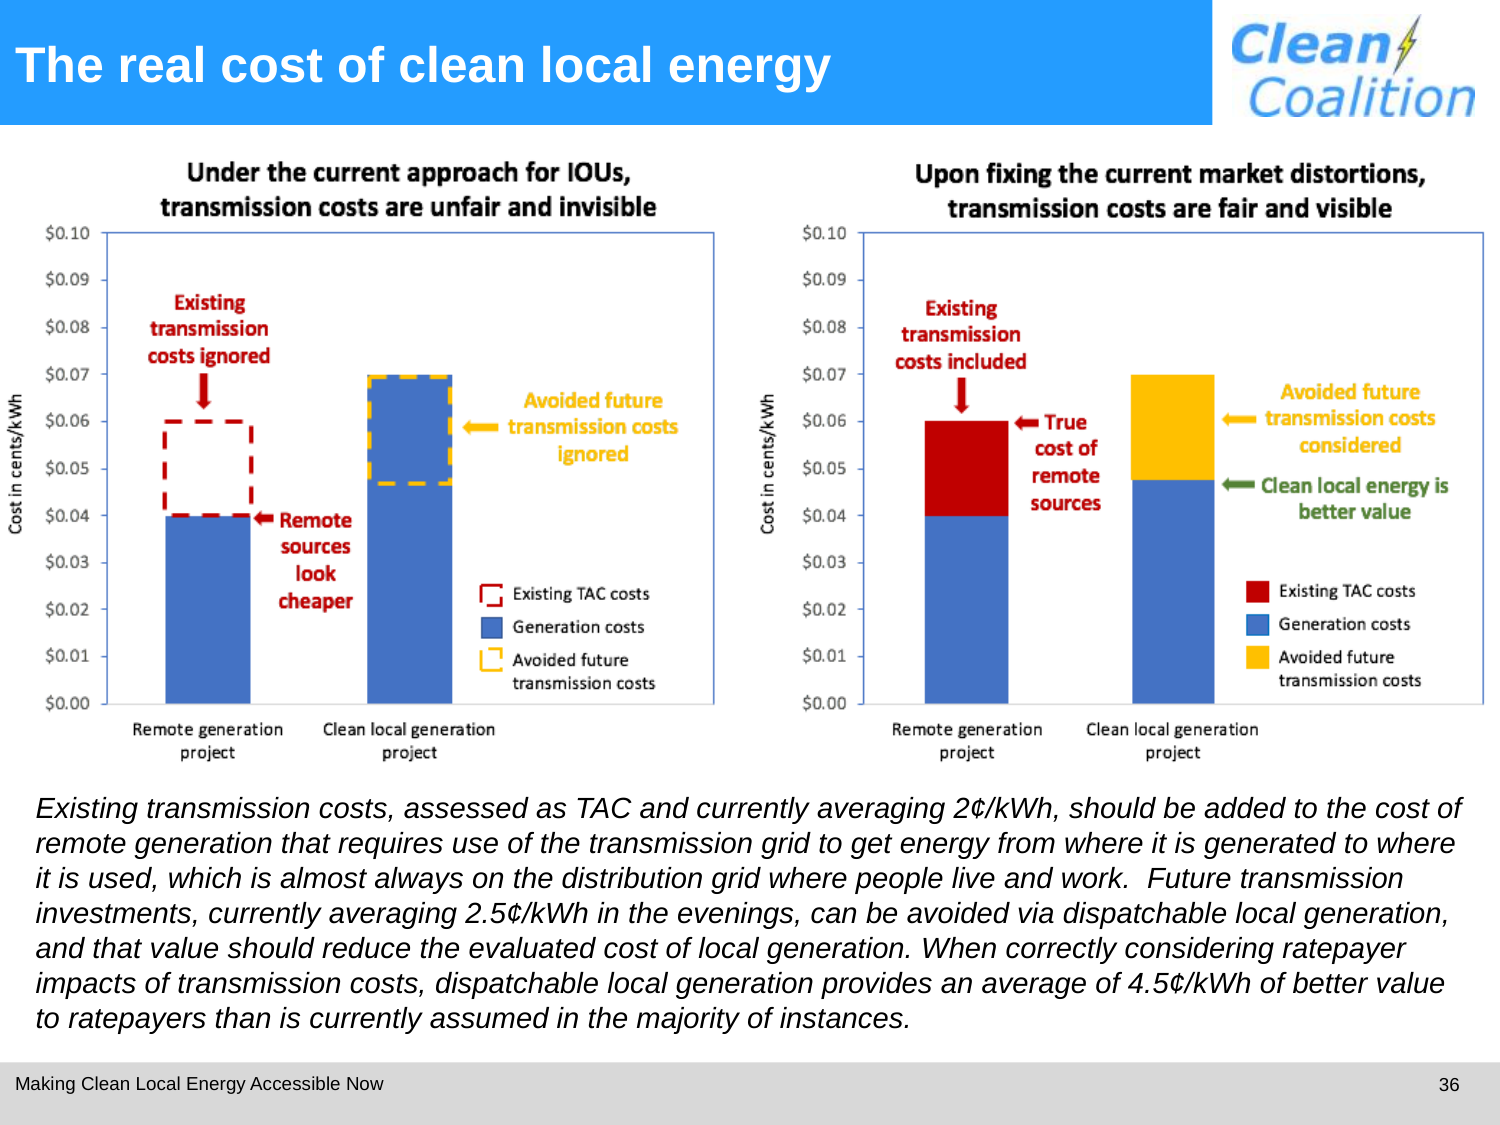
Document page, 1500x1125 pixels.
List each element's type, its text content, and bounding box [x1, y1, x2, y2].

title The real cost of clean local energy [0, 0, 1200, 125]
text_box Existing transmission costs, assessed as TAC and currently averaging 2¢/kWh, should be added to the cost of remote generation that requires use of the transmission grid to get energy from where it is generated to where it is used, which is almost always on the distribution grid where people live and work. Future transmission investments, currently averaging 2.5¢/kWh in the evenings, can be avoided via dispatchable local generation, and that value should reduce the evaluated cost of local generation. When correctly considering ratepayer impacts of transmission costs, dispatchable local generation provides an average of 4.5¢/kWh of better value to ratepayers than is currently assumed in the majority of instances. [20, 781, 1479, 1042]
picture [0, 150, 1500, 774]
picture [1232, 14, 1475, 117]
